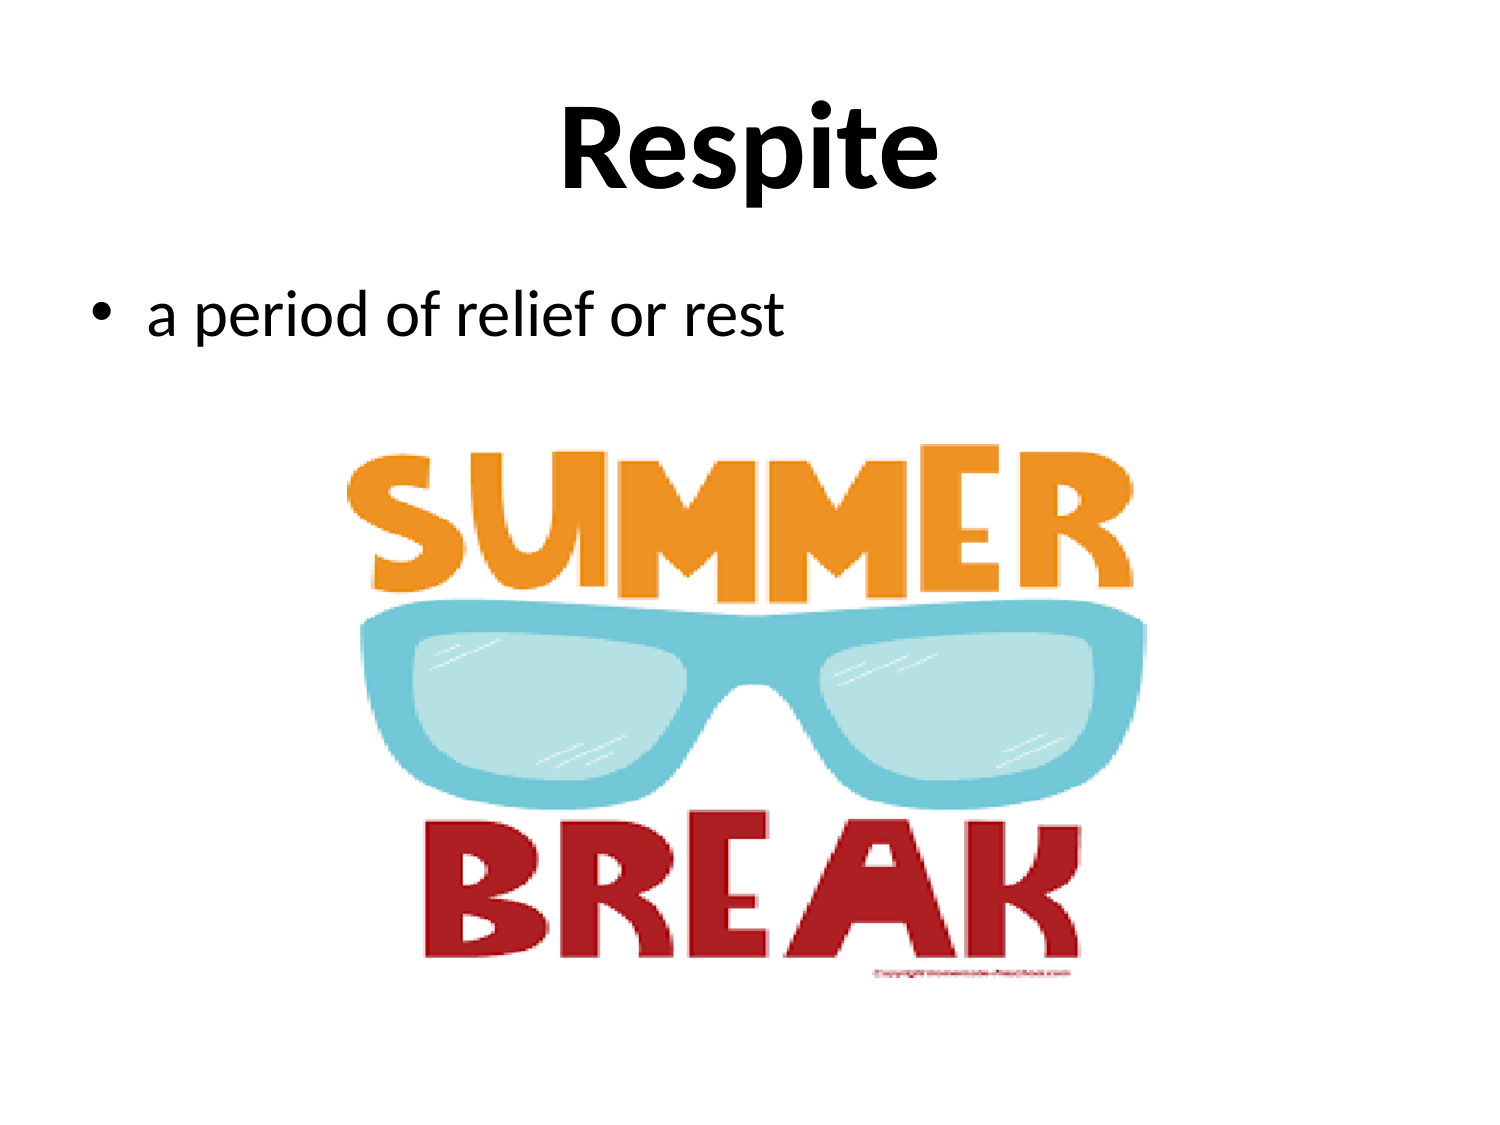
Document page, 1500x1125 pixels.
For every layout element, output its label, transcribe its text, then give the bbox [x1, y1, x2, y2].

list a period of relief or rest [75, 262, 1425, 1005]
title Respite [75, 45, 1425, 233]
picture [347, 444, 1148, 978]
